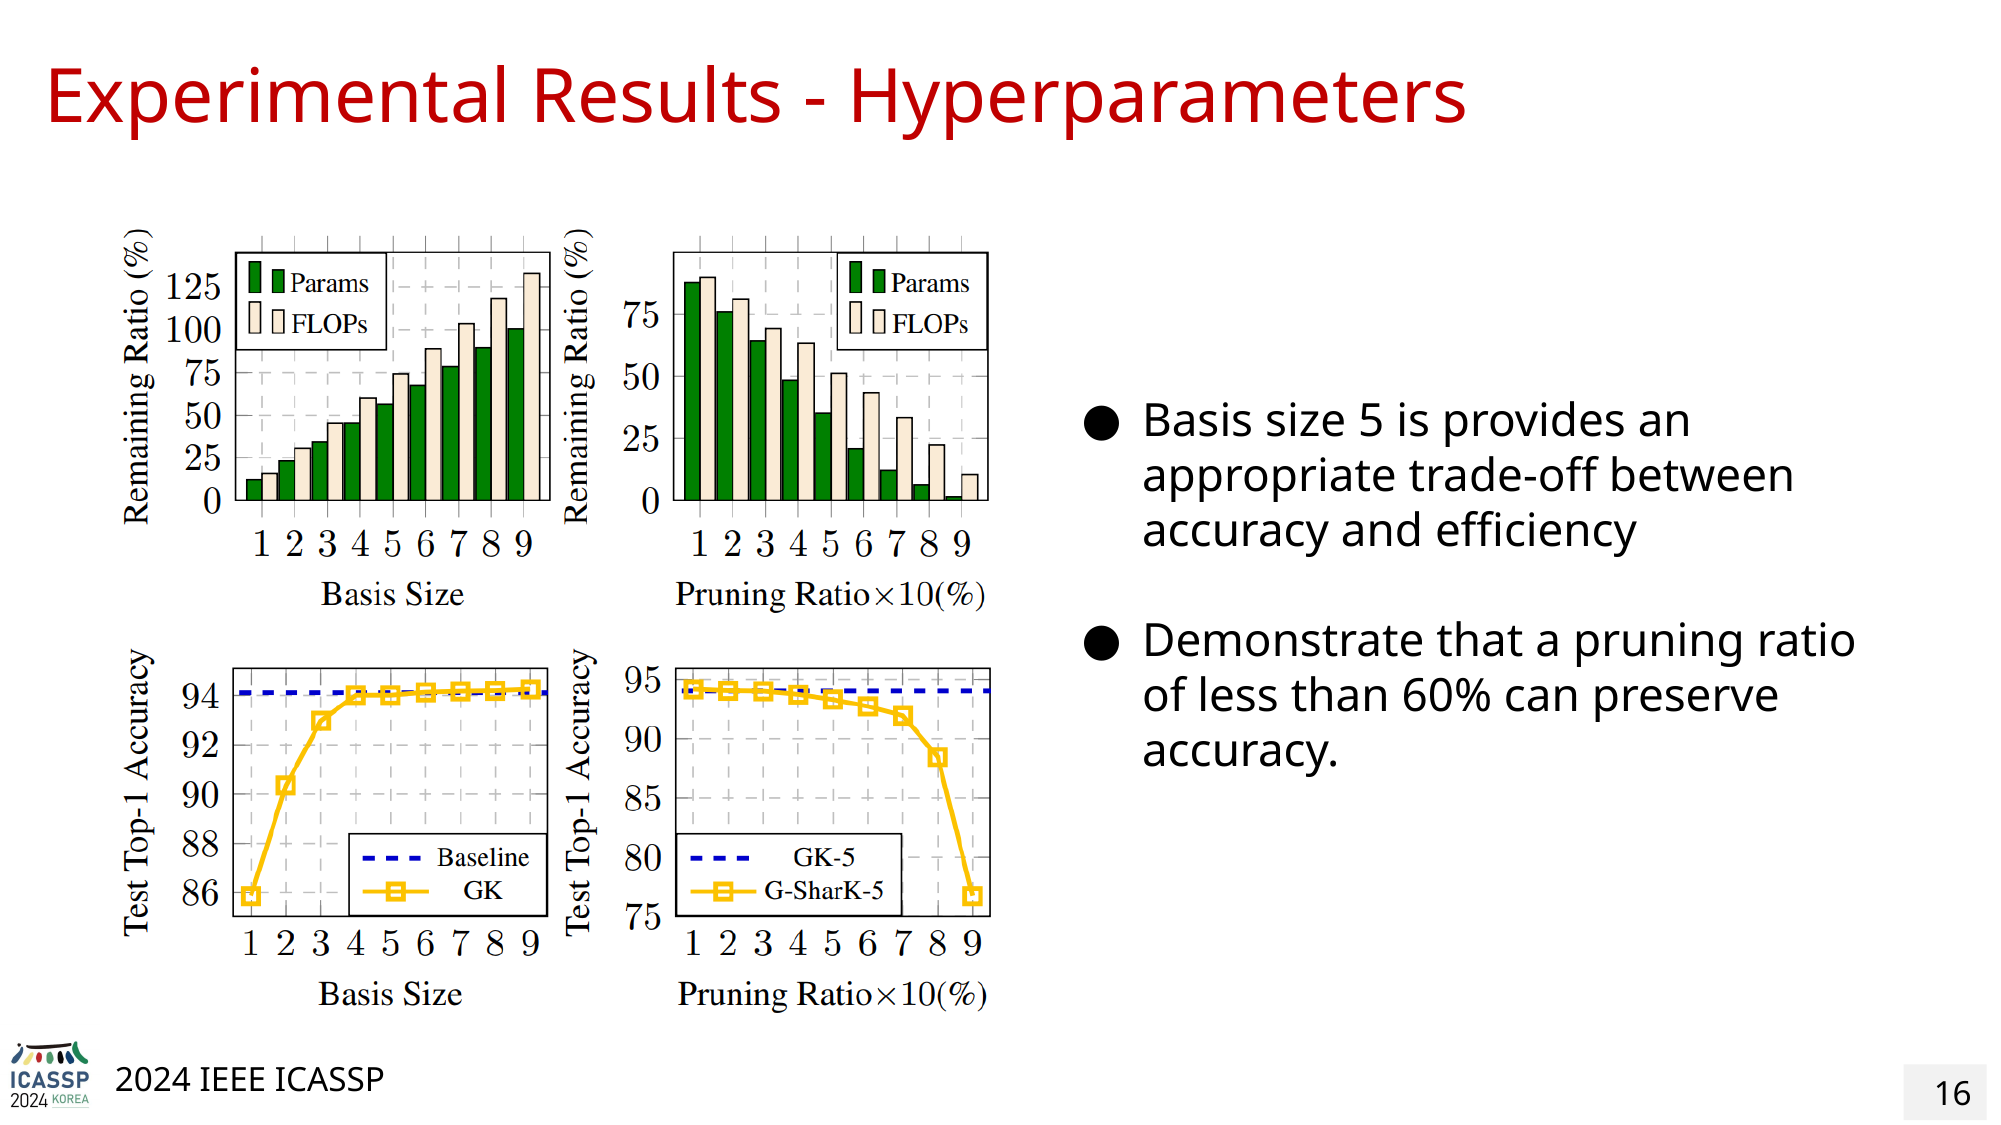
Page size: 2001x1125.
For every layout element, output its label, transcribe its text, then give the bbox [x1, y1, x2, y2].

text_box Basis size 5 is provides an appropriate trade-off between accuracy and efficiency Demonstrate that a pruning ratio of less than 60% can preserve accuracy. [1052, 375, 1874, 846]
title Experimental Results - Hyperparameters [0, 50, 1577, 135]
picture [86, 209, 1024, 1016]
picture [0, 1024, 100, 1125]
slide_number ‹#› [1903, 1064, 1987, 1121]
